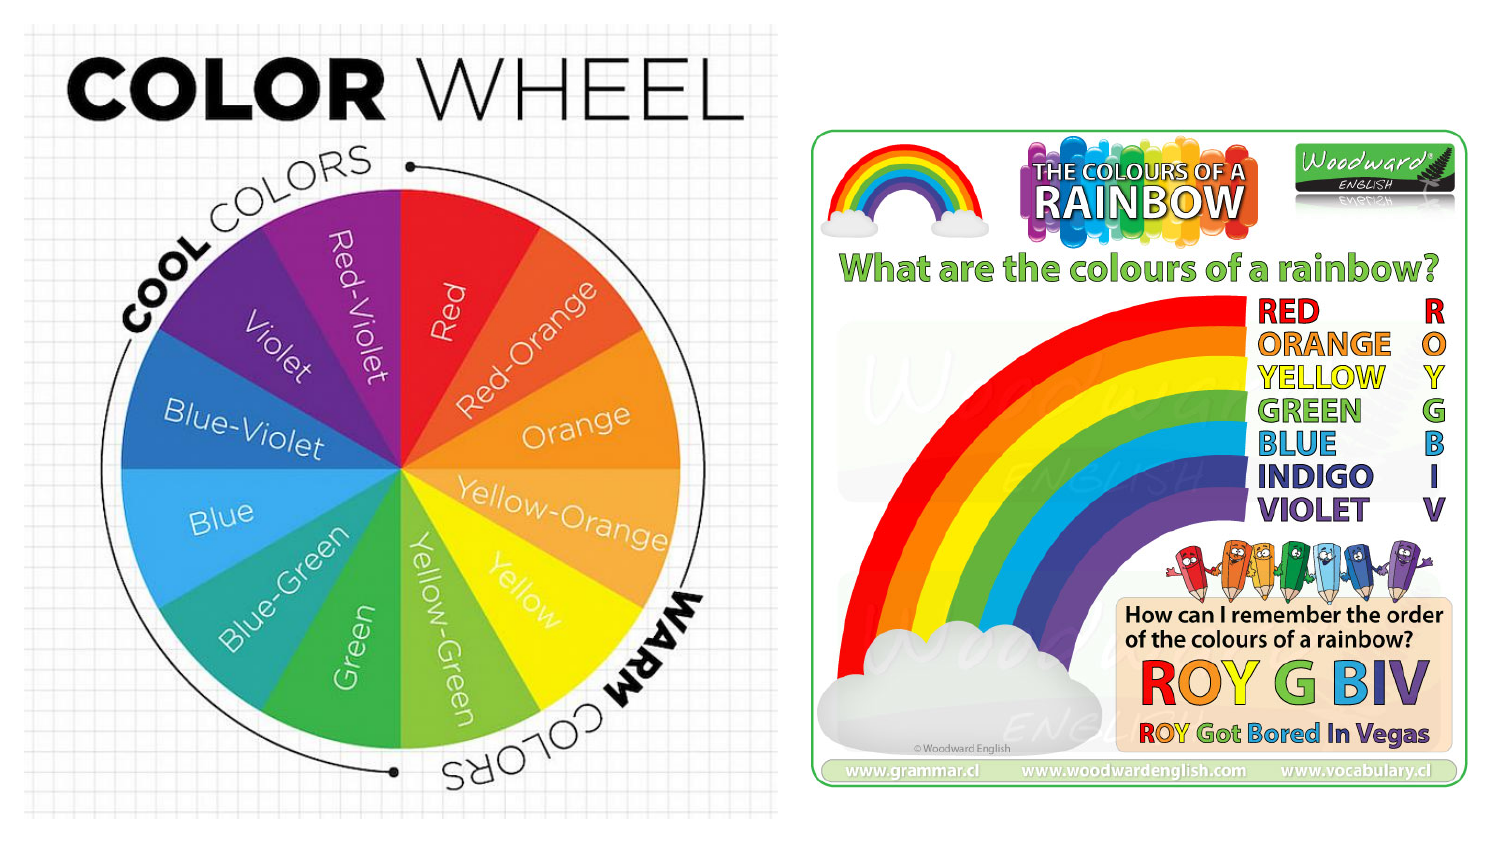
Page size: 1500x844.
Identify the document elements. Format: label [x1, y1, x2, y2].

picture [24, 24, 778, 819]
picture [801, 121, 1476, 795]
